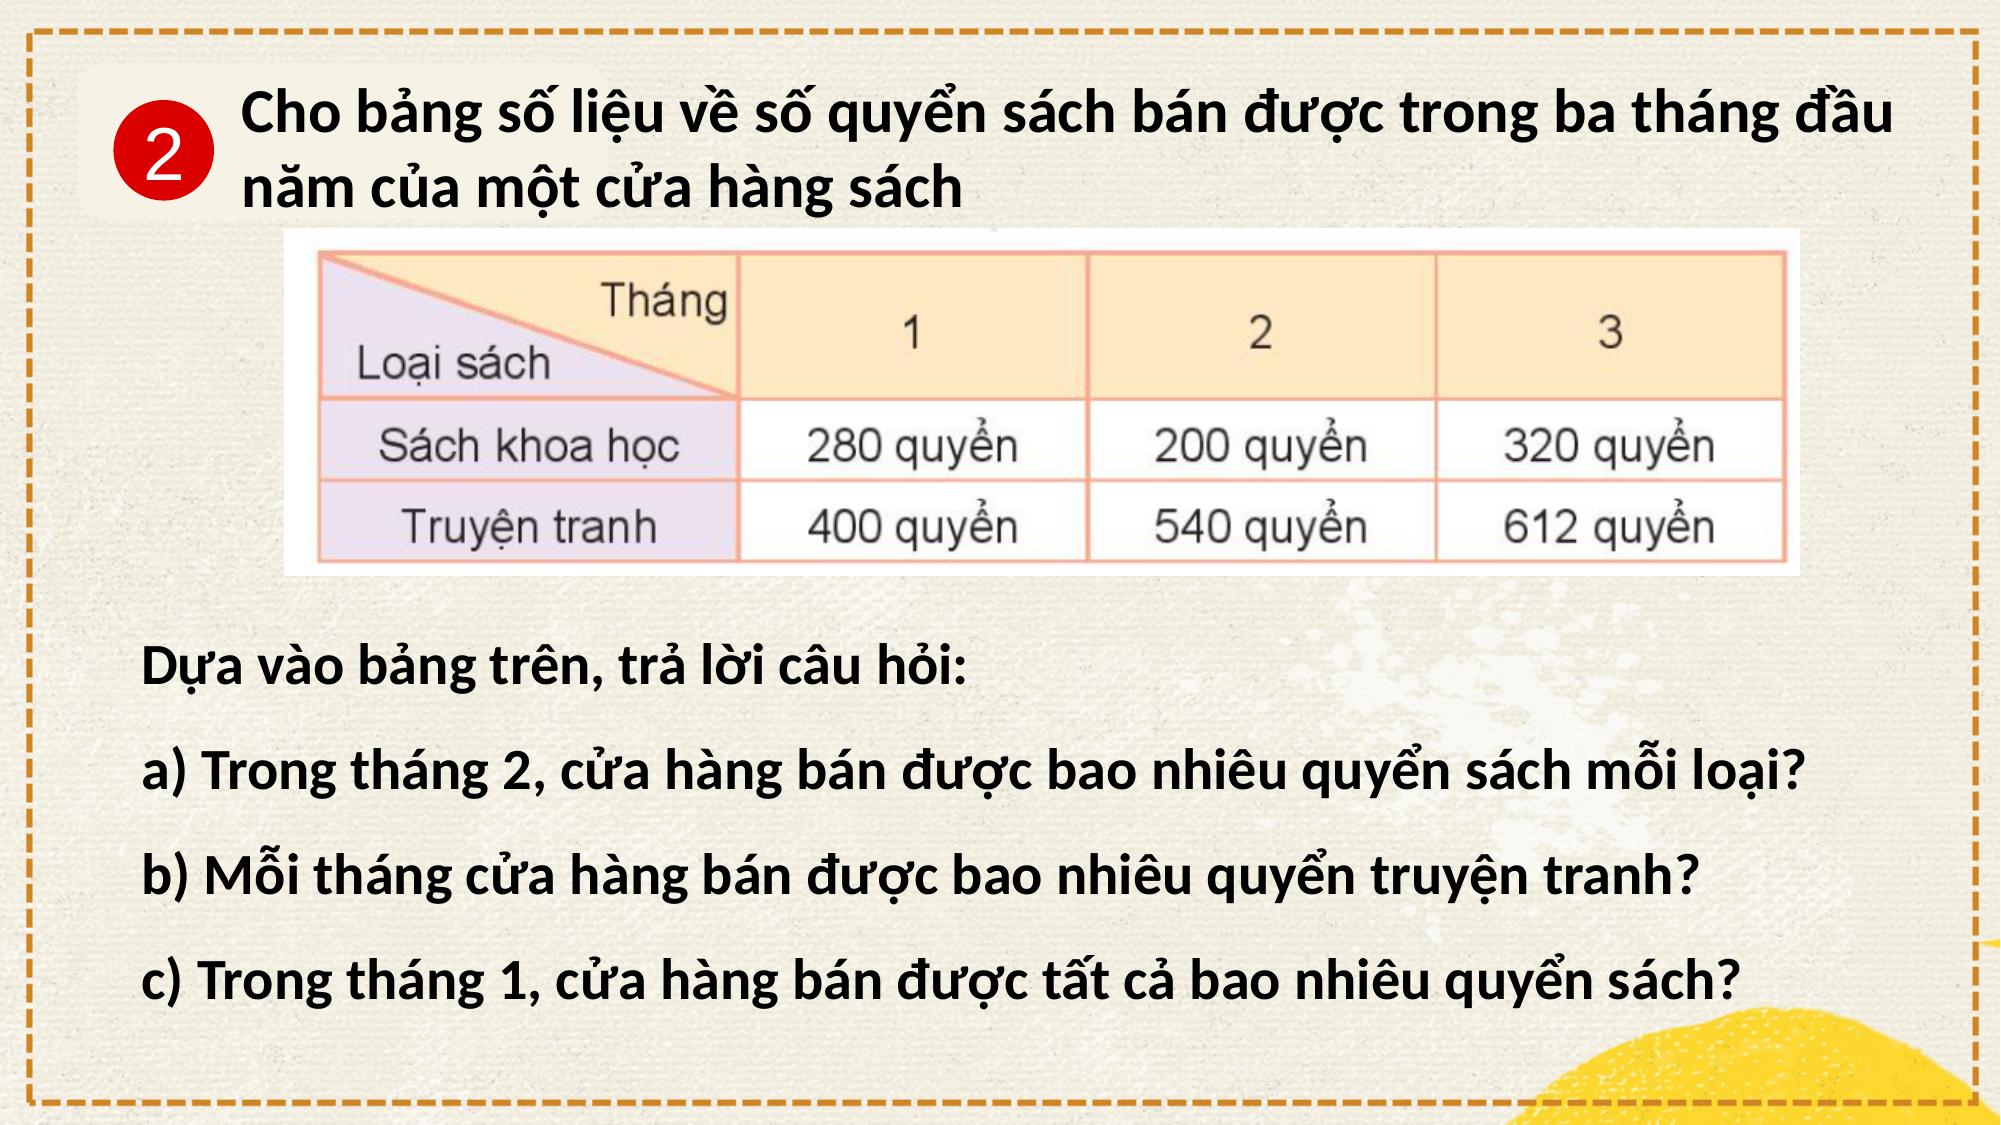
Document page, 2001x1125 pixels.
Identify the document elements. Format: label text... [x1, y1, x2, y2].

text_box Dựa vào bảng trên, trả lời câu hỏi: a) Trong tháng 2, cửa hàng bán được bao nhiêu quyển sách mỗi loại? b) Mỗi tháng cửa hàng bán được bao nhiêu quyển truyện tranh? c) Trong tháng 1, cửa hàng bán được tất cả bao nhiêu quyển sách? [126, 584, 1916, 1019]
picture [0, 0, 2001, 1125]
text_box 2 [113, 99, 215, 201]
text_box Cho bảng số liệu về số quyển sách bán được trong ba tháng đầu năm của một cửa hàng sách [227, 62, 1975, 228]
